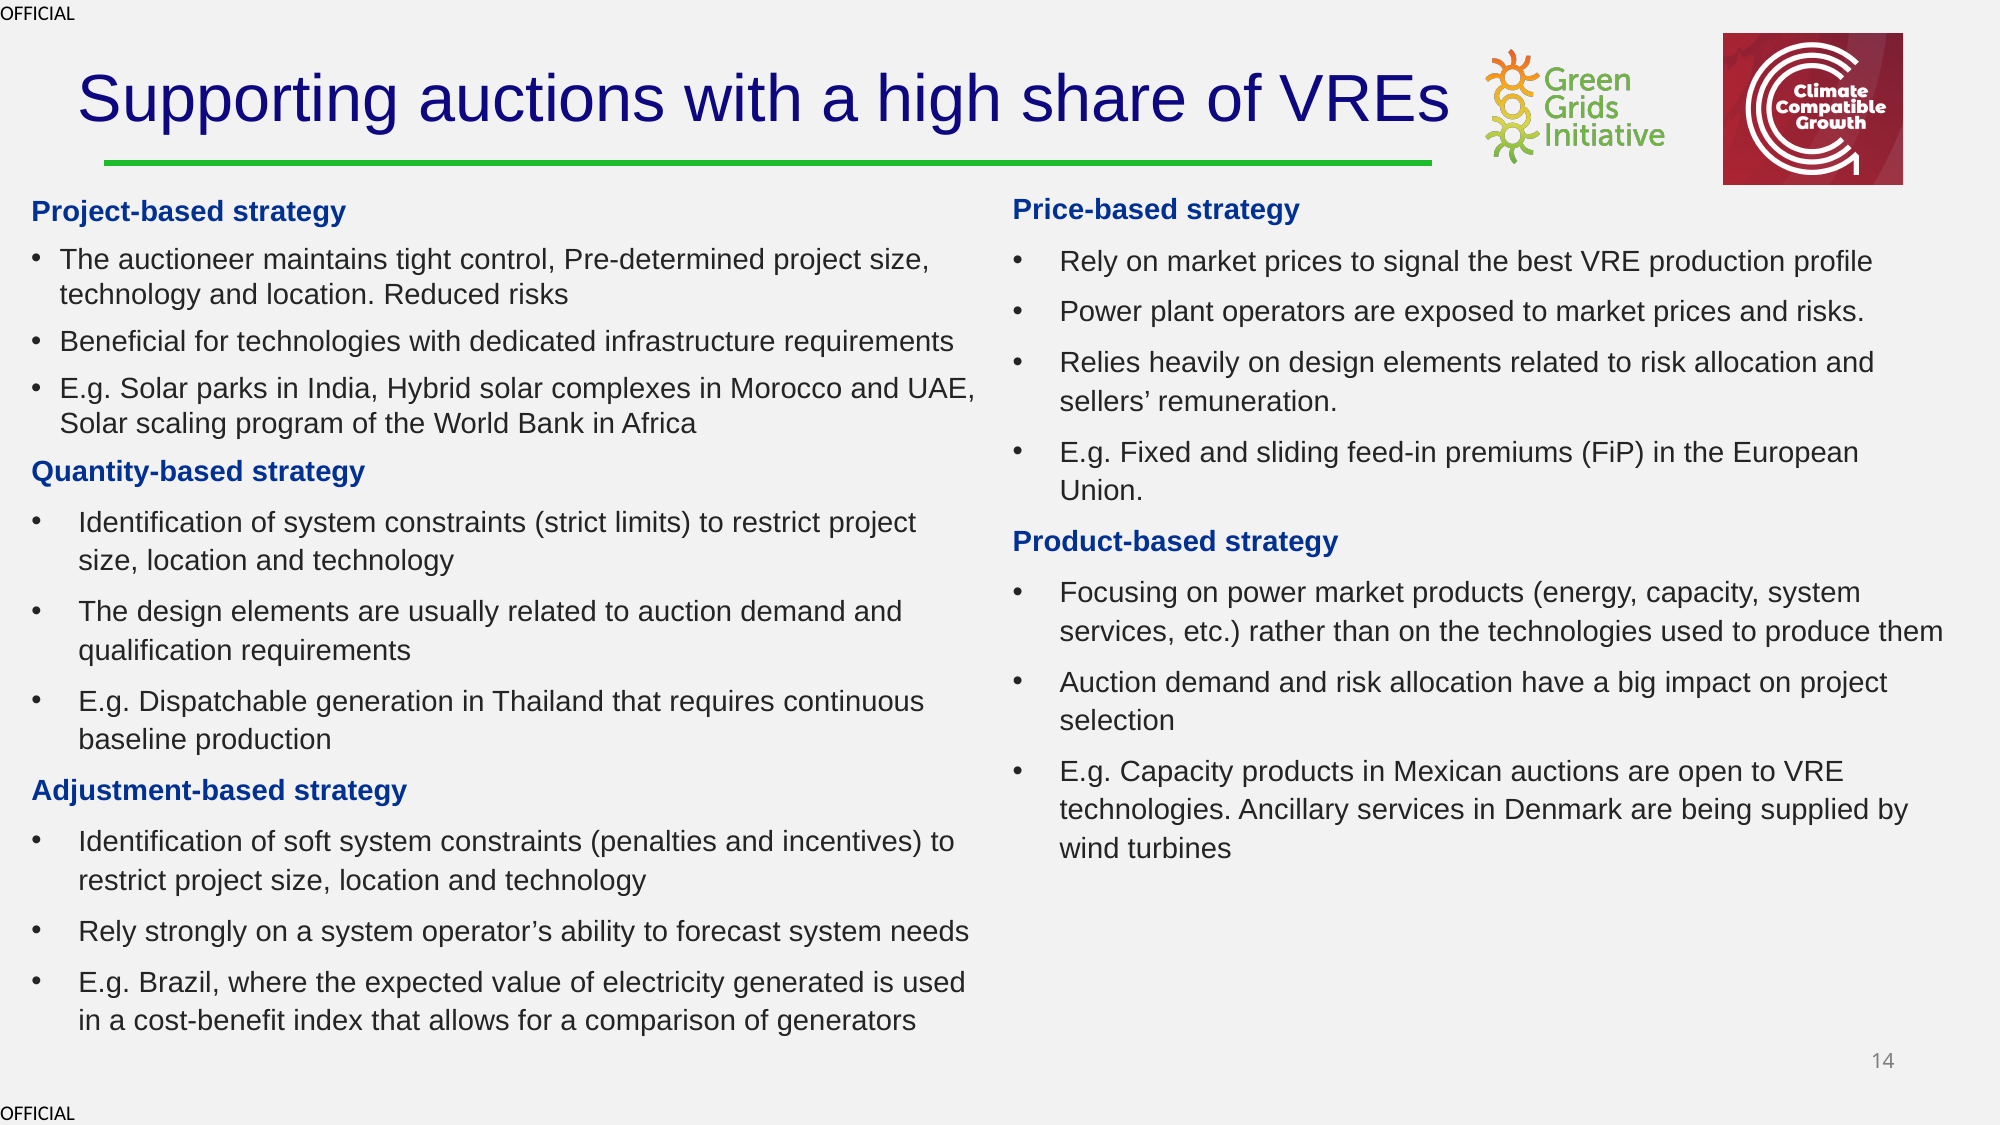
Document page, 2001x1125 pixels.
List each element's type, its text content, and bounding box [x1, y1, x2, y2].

text_box Project-based strategy The auctioneer maintains tight control, Pre-determined project size, technology and location. Reduced risks Beneficial for technologies with dedicated infrastructure requirements E.g. Solar parks in India, Hybrid solar complexes in Morocco and UAE, Solar scaling program of the World Bank in Africa Quantity-based strategy Identification of system constraints (strict limits) to restrict project size, location and technology The design elements are usually related to auction demand and qualification requirements E.g. Dispatchable generation in Thailand that requires continuous baseline production Adjustment-based strategy Identification of soft system constraints (penalties and incentives) to restrict project size, location and technology Rely strongly on a system operator’s ability to forecast system needs E.g. Brazil, where the expected value of electricity generated is used in a cost-benefit index that allows for a comparison of generators [0, 181, 1000, 1125]
title Supporting auctions with a high share of VREs [77, 64, 1536, 137]
picture [1723, 33, 1904, 179]
text_box Price-based strategy Rely on market prices to signal the best VRE production profile Power plant operators are exposed to market prices and risks. Relies heavily on design elements related to risk allocation and sellers’ remuneration. E.g. Fixed and sliding feed-in premiums (FiP) in the European Union. Product-based strategy Focusing on power market products (energy, capacity, system services, etc.) rather than on the technologies used to produce them Auction demand and risk allocation have a big impact on project selection E.g. Capacity products in Mexican auctions are open to VRE technologies. Ancillary services in Denmark are being supplied by wind turbines [981, 179, 1961, 928]
picture [1485, 49, 1666, 168]
